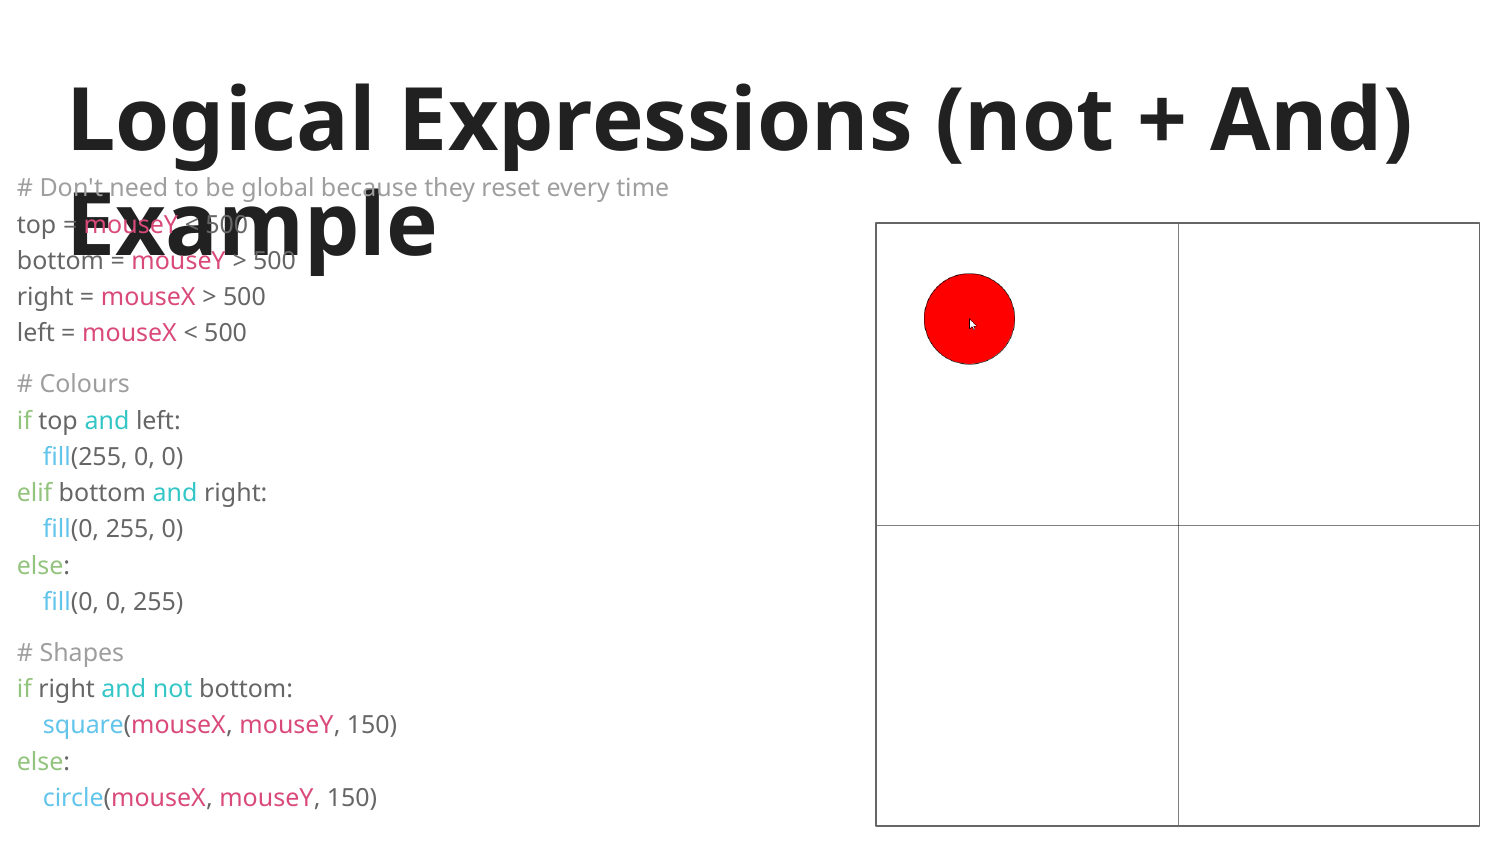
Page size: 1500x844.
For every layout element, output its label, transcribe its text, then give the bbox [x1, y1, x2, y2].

picture [876, 223, 1479, 826]
list # Don't need to be global because they reset every time top = mouseY < 500 bottom = mouseY > 500 right = mouseX > 500 left = mouseX < 500 # Colours if top and left: fill(255, 0, 0) elif bottom and right: fill(0, 255, 0) else: fill(0, 0, 255) # Shapes if right and not bottom: square(mouseX, mouseY, 150) else: circle(mouseX, mouseY, 150) [0, 179, 1374, 844]
title Logical Expressions (not + And) Example [51, 48, 1449, 180]
